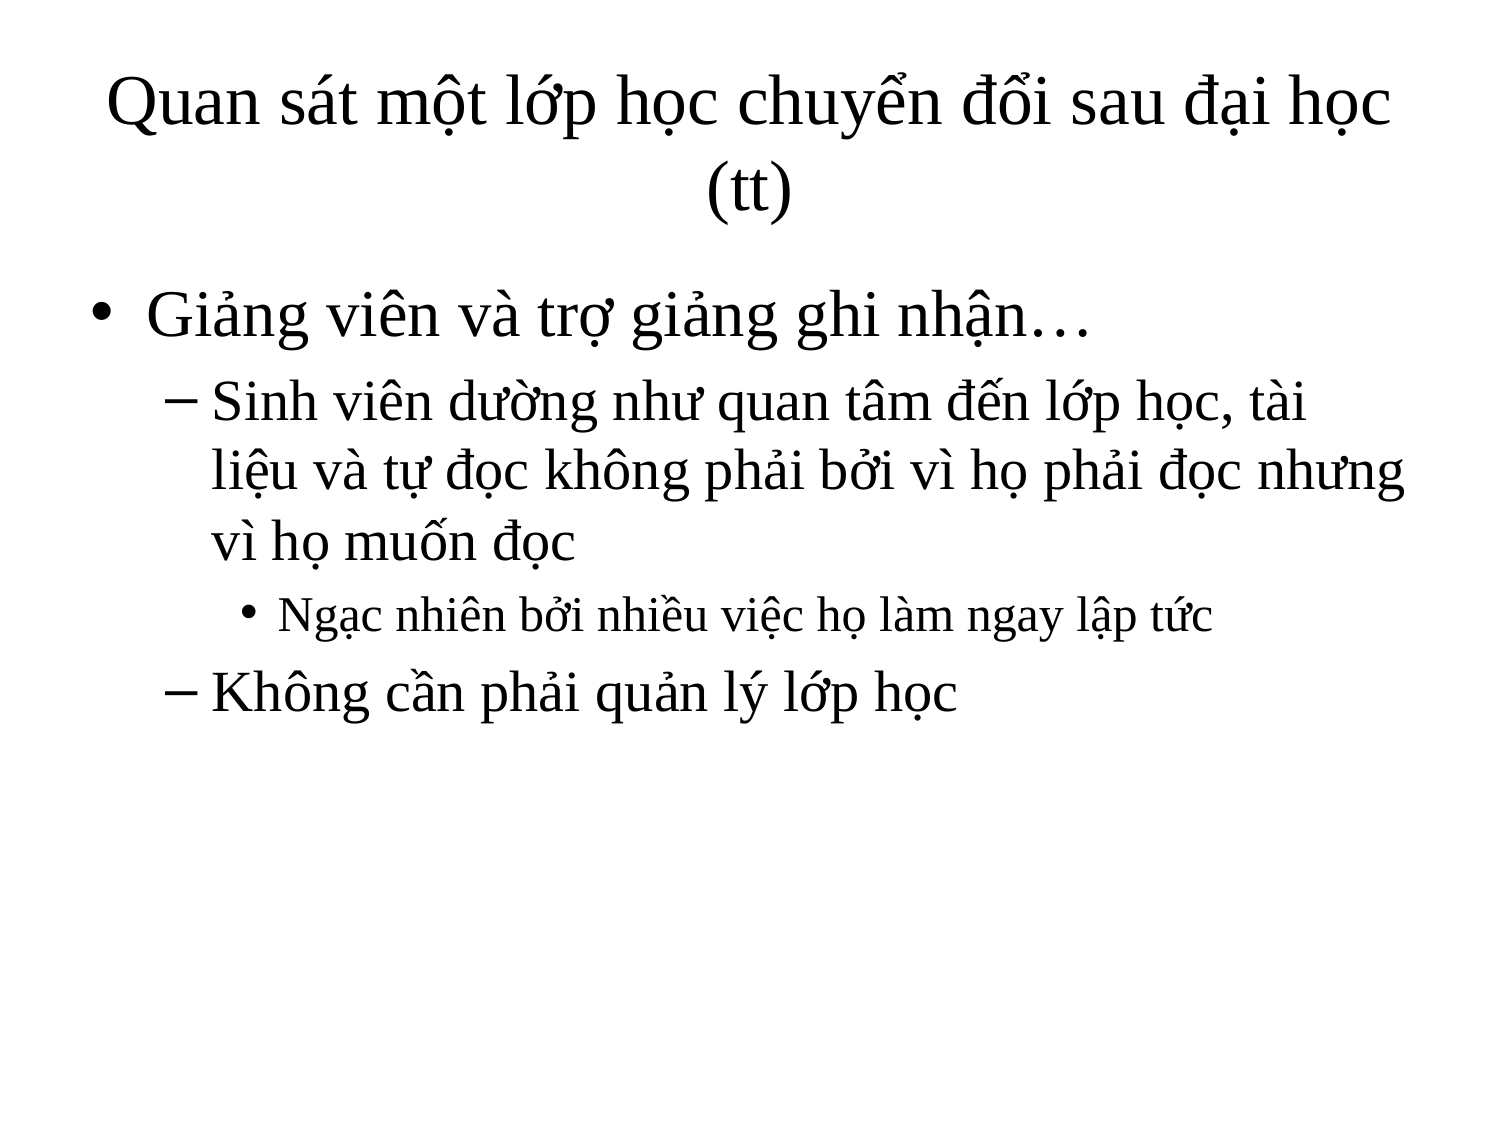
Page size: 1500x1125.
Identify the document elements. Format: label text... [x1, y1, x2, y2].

list Giảng viên và trợ giảng ghi nhận… Sinh viên dường như quan tâm đến lớp học, tài liệu và tự đọc không phải bởi vì họ phải đọc nhưng vì họ muốn đọc Ngạc nhiên bởi nhiều việc họ làm ngay lập tức Không cần phải quản lý lớp học [75, 262, 1425, 1005]
title Quan sát một lớp học chuyển đổi sau đại học (tt) [75, 45, 1425, 233]
